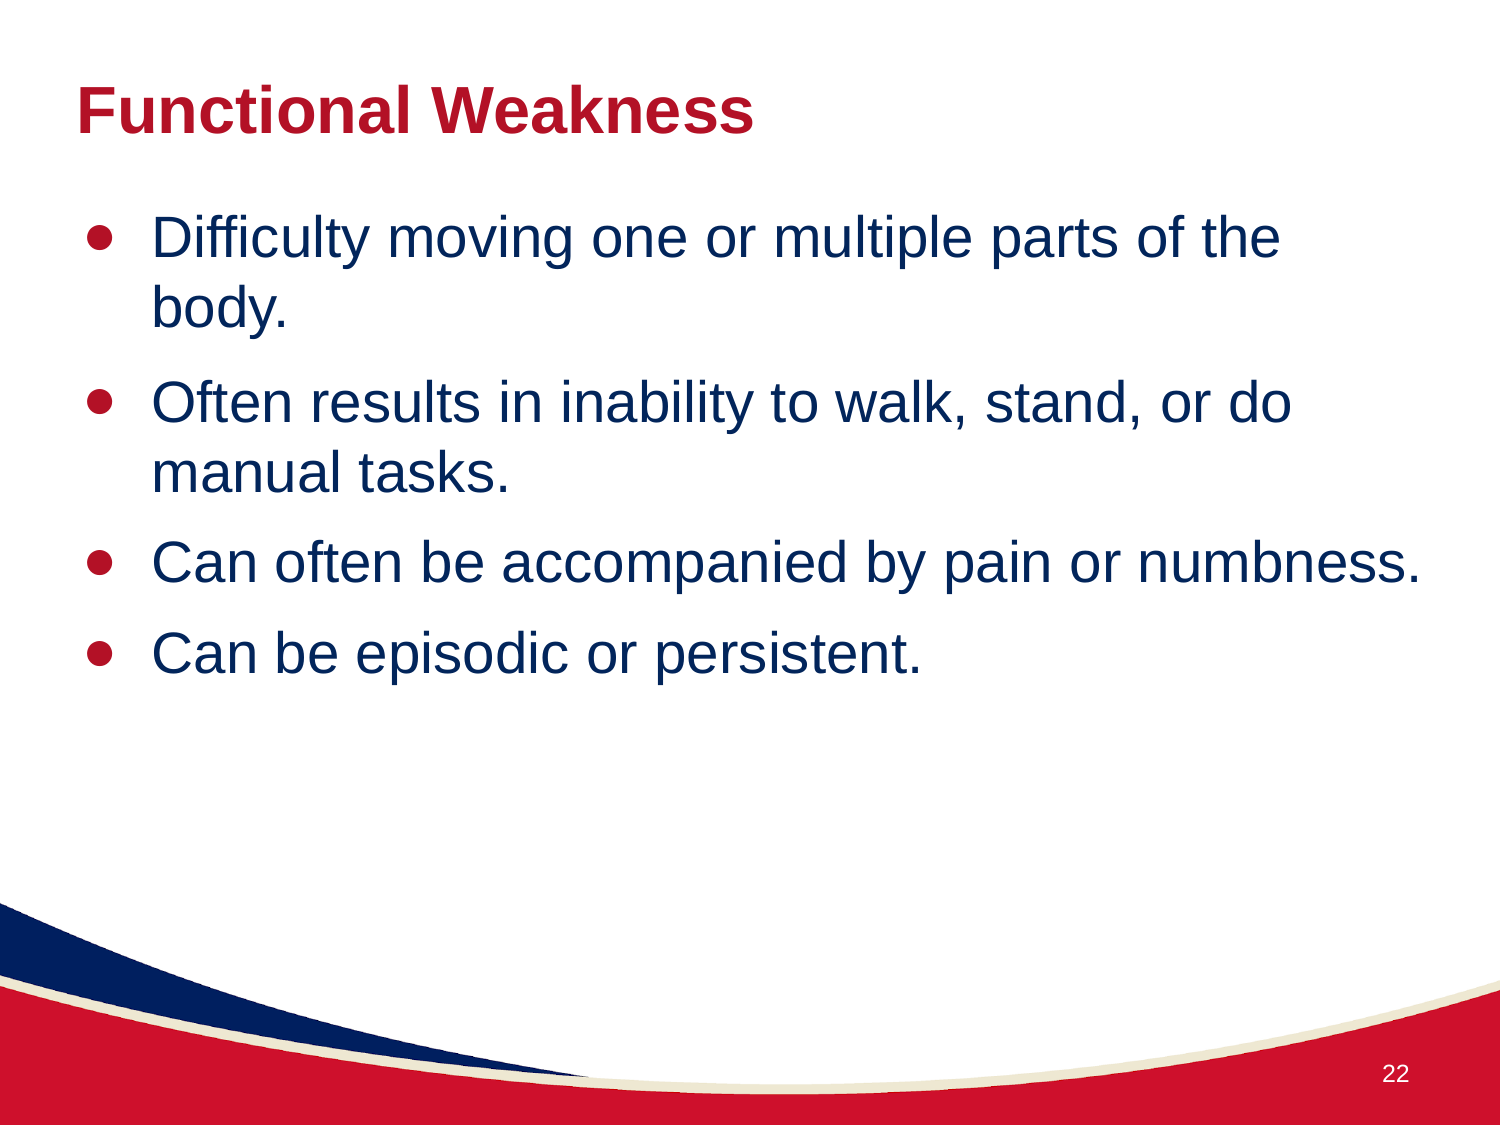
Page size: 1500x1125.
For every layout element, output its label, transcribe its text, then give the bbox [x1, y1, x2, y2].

title Functional Weakness [61, 45, 1425, 169]
slide_number 22 [1074, 1042, 1425, 1103]
list Difficulty moving one or multiple parts of the body. Often results in inability to walk, stand, or do manual tasks. Can often be accompanied by pain or numbness. Can be episodic or persistent. [61, 191, 1442, 958]
picture [0, 0, 1500, 1125]
